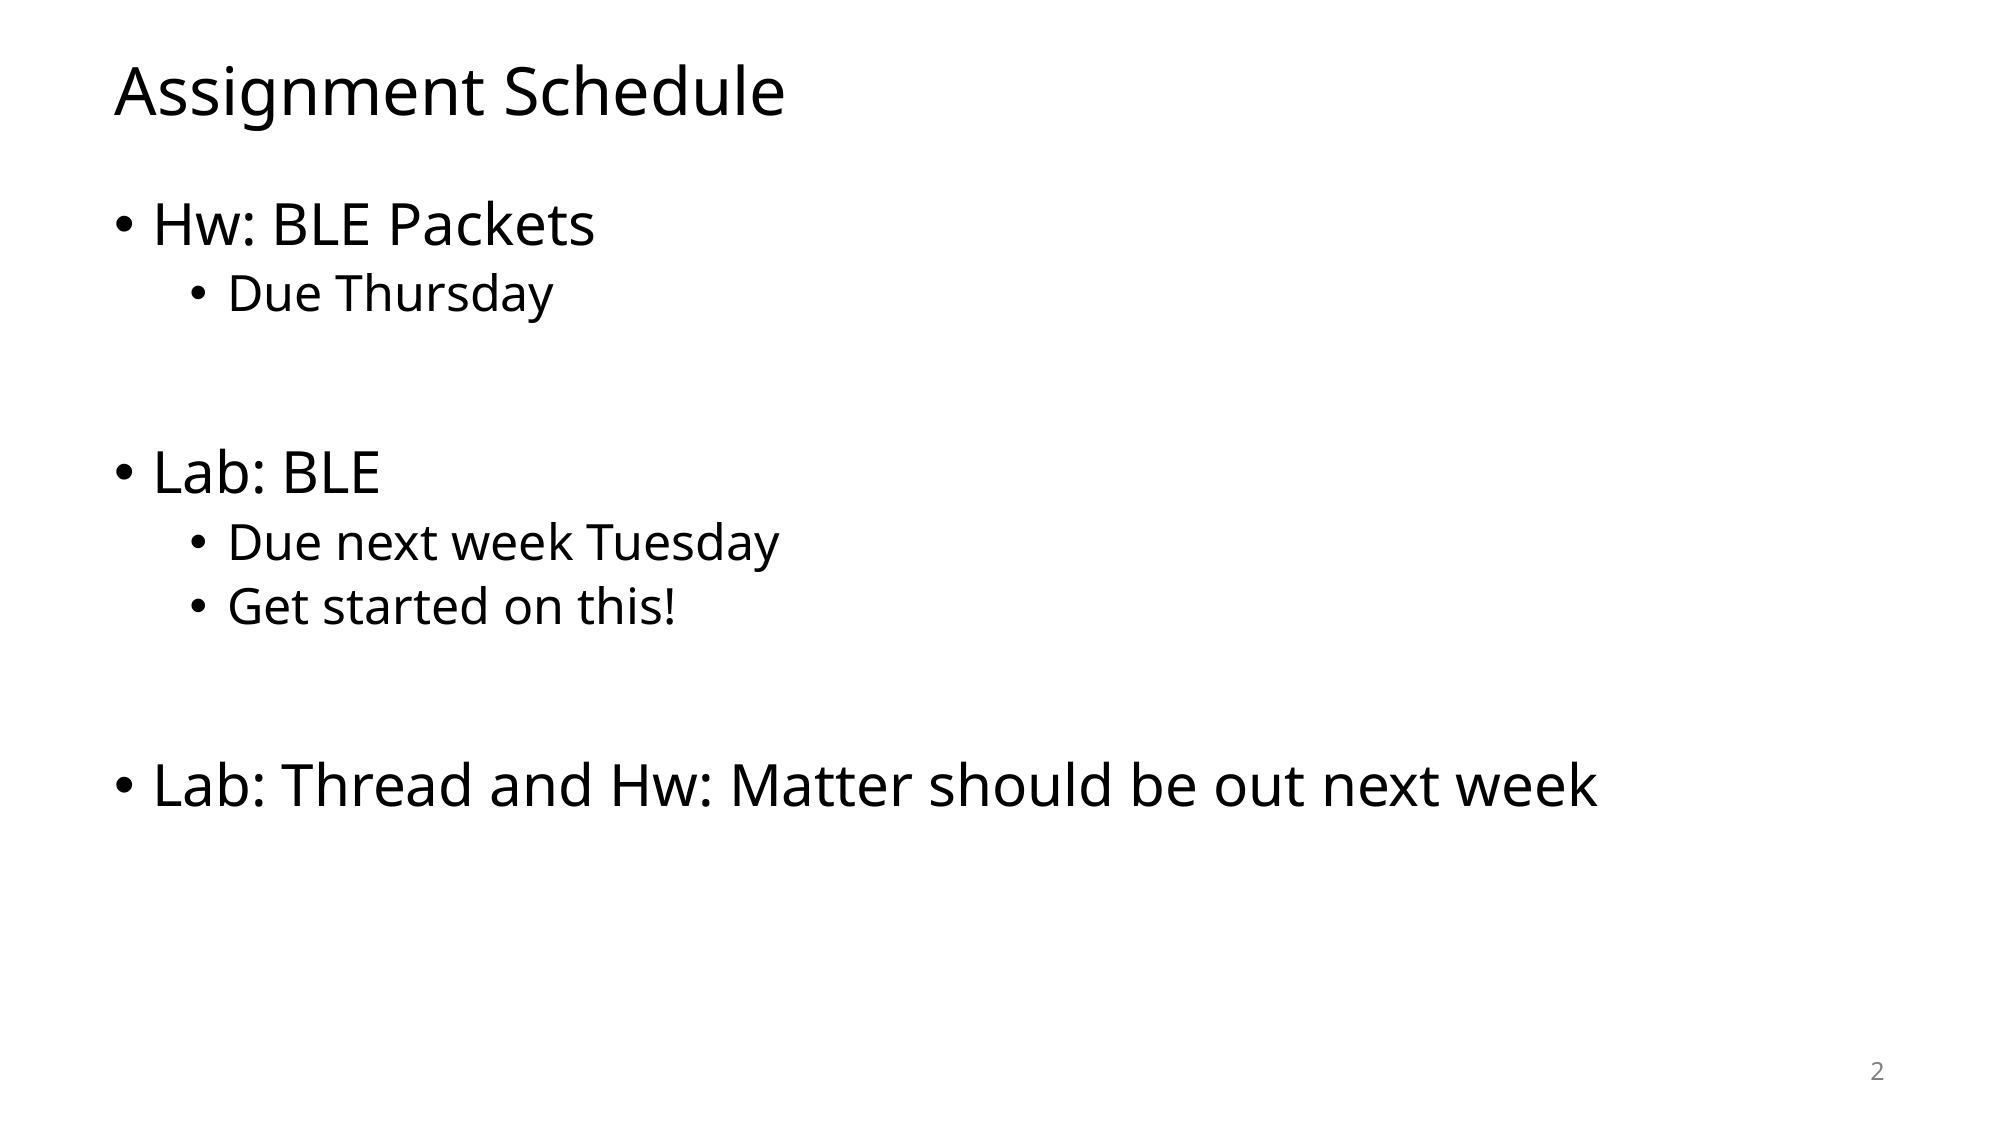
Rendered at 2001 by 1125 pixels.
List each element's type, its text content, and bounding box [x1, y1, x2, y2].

slide_number 2 [1749, 1042, 1900, 1103]
title Assignment Schedule [99, 37, 1900, 150]
list Hw: BLE Packets Due Thursday Lab: BLE Due next week Tuesday Get started on this! Lab: Thread and Hw: Matter should be out next week [99, 187, 1900, 1013]
